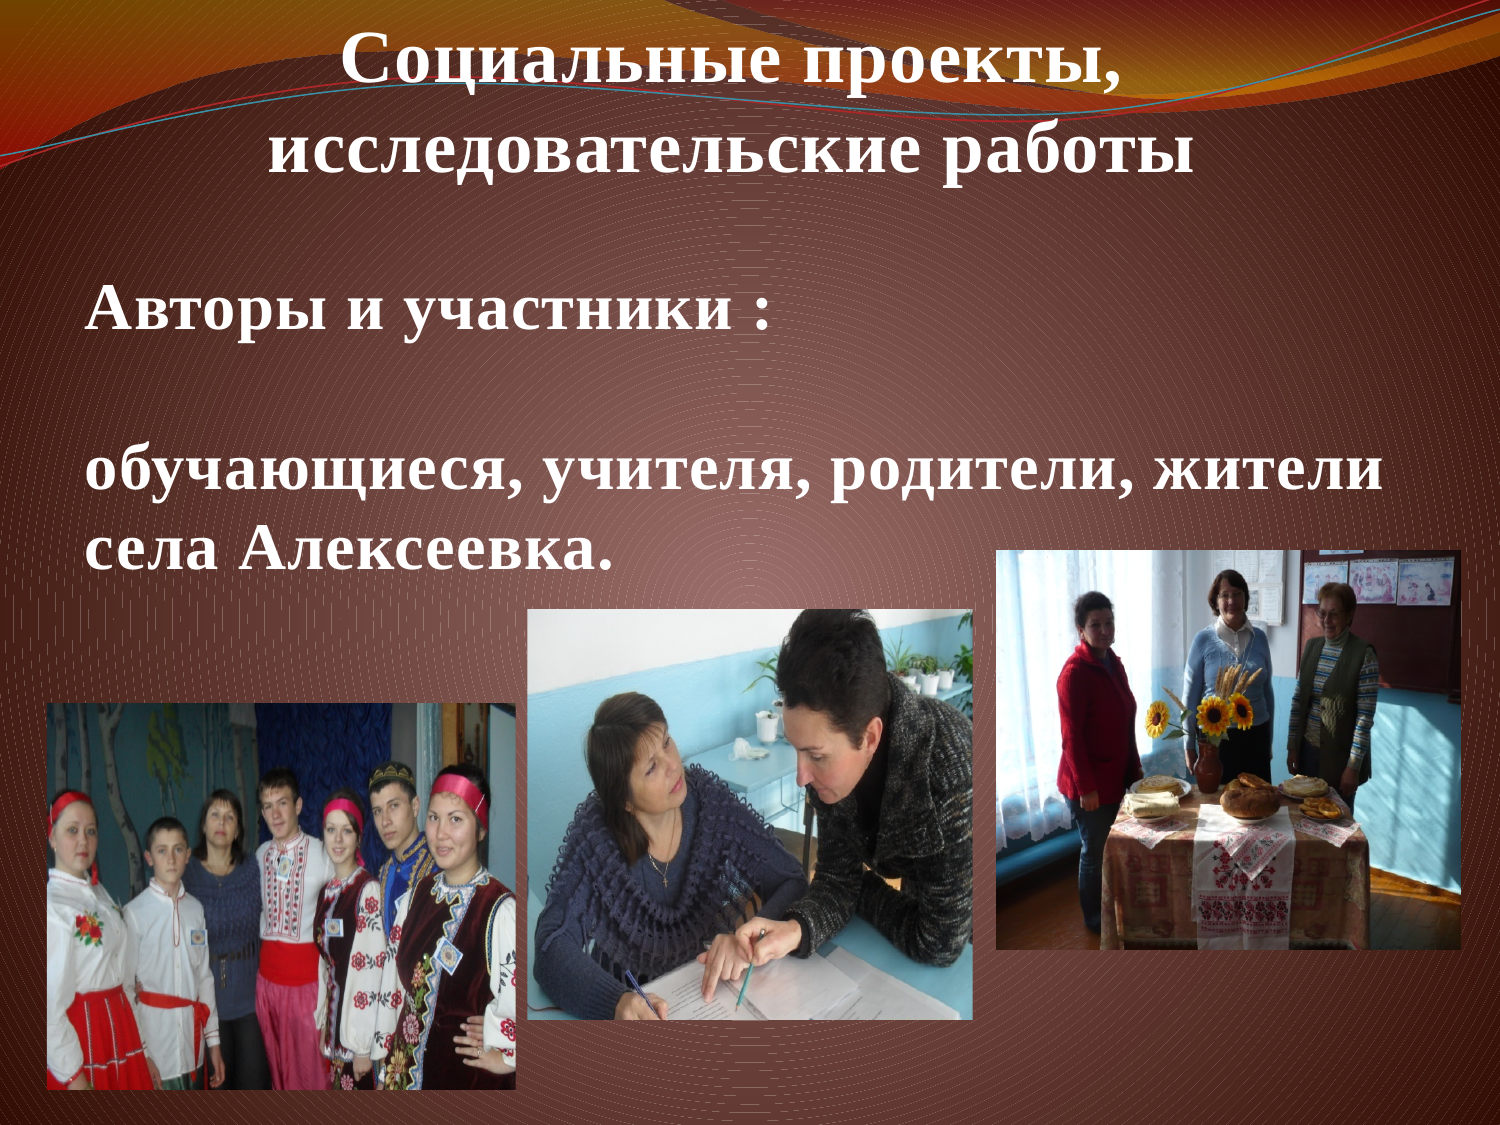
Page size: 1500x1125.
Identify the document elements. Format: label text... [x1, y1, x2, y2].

text_box Авторы и участники : обучающиеся, учителя, родители, жители села Алексеевка. [70, 175, 1430, 591]
picture [995, 550, 1461, 950]
picture [527, 609, 973, 1020]
text_box Социальные проекты, исследовательские работы [0, 0, 1465, 195]
picture [46, 702, 516, 1090]
